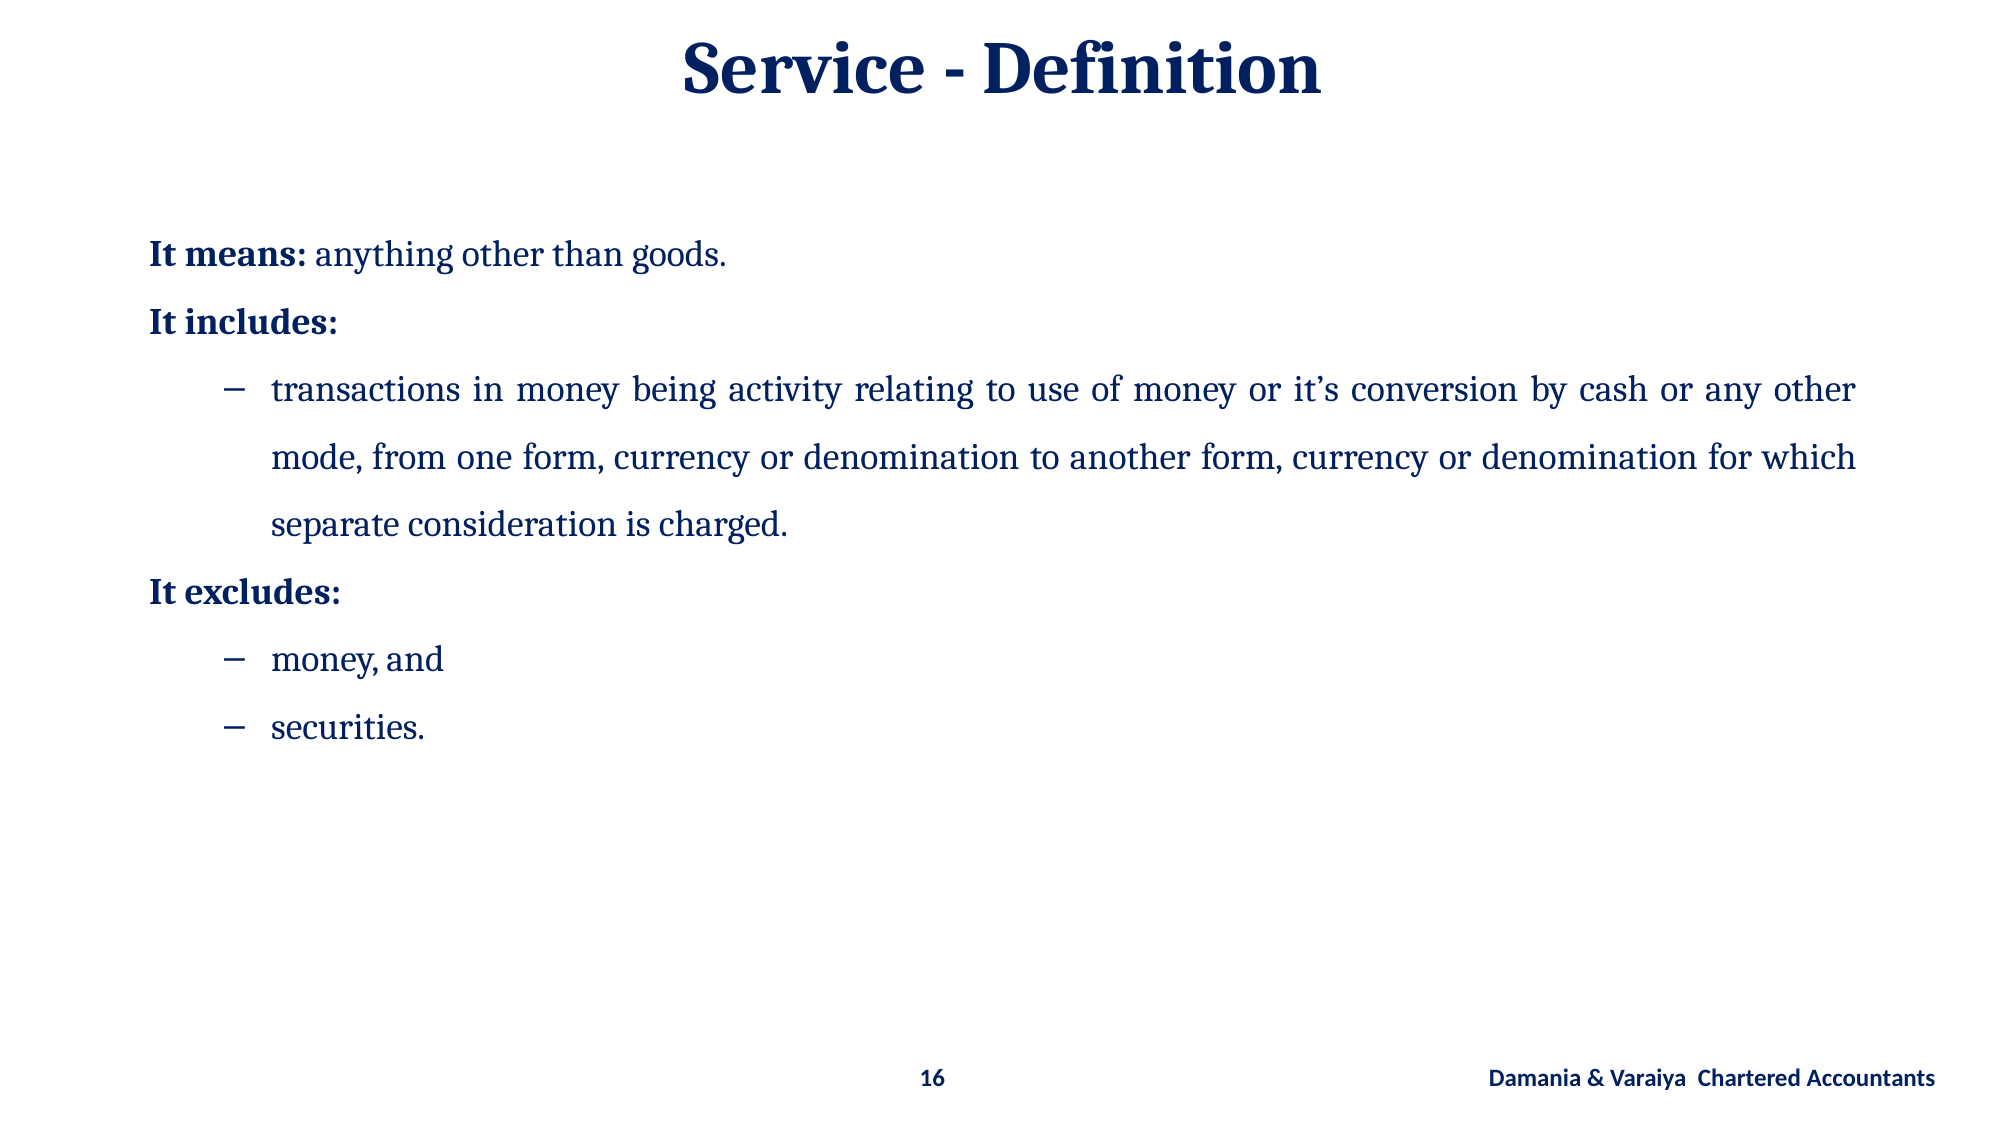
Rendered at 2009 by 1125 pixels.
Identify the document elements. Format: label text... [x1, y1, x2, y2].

list It means: anything other than goods. It includes: transactions in money being activity relating to use of money or it’s conversion by cash or any other mode, from one form, currency or denomination to another form, currency or denomination for which separate consideration is charged. It excludes: money, and securities. [134, 199, 1874, 1035]
text_box Service - Definition [23, 11, 1977, 129]
text_box 16 Damania & Varaiya Chartered Accountants [652, 1054, 1954, 1125]
